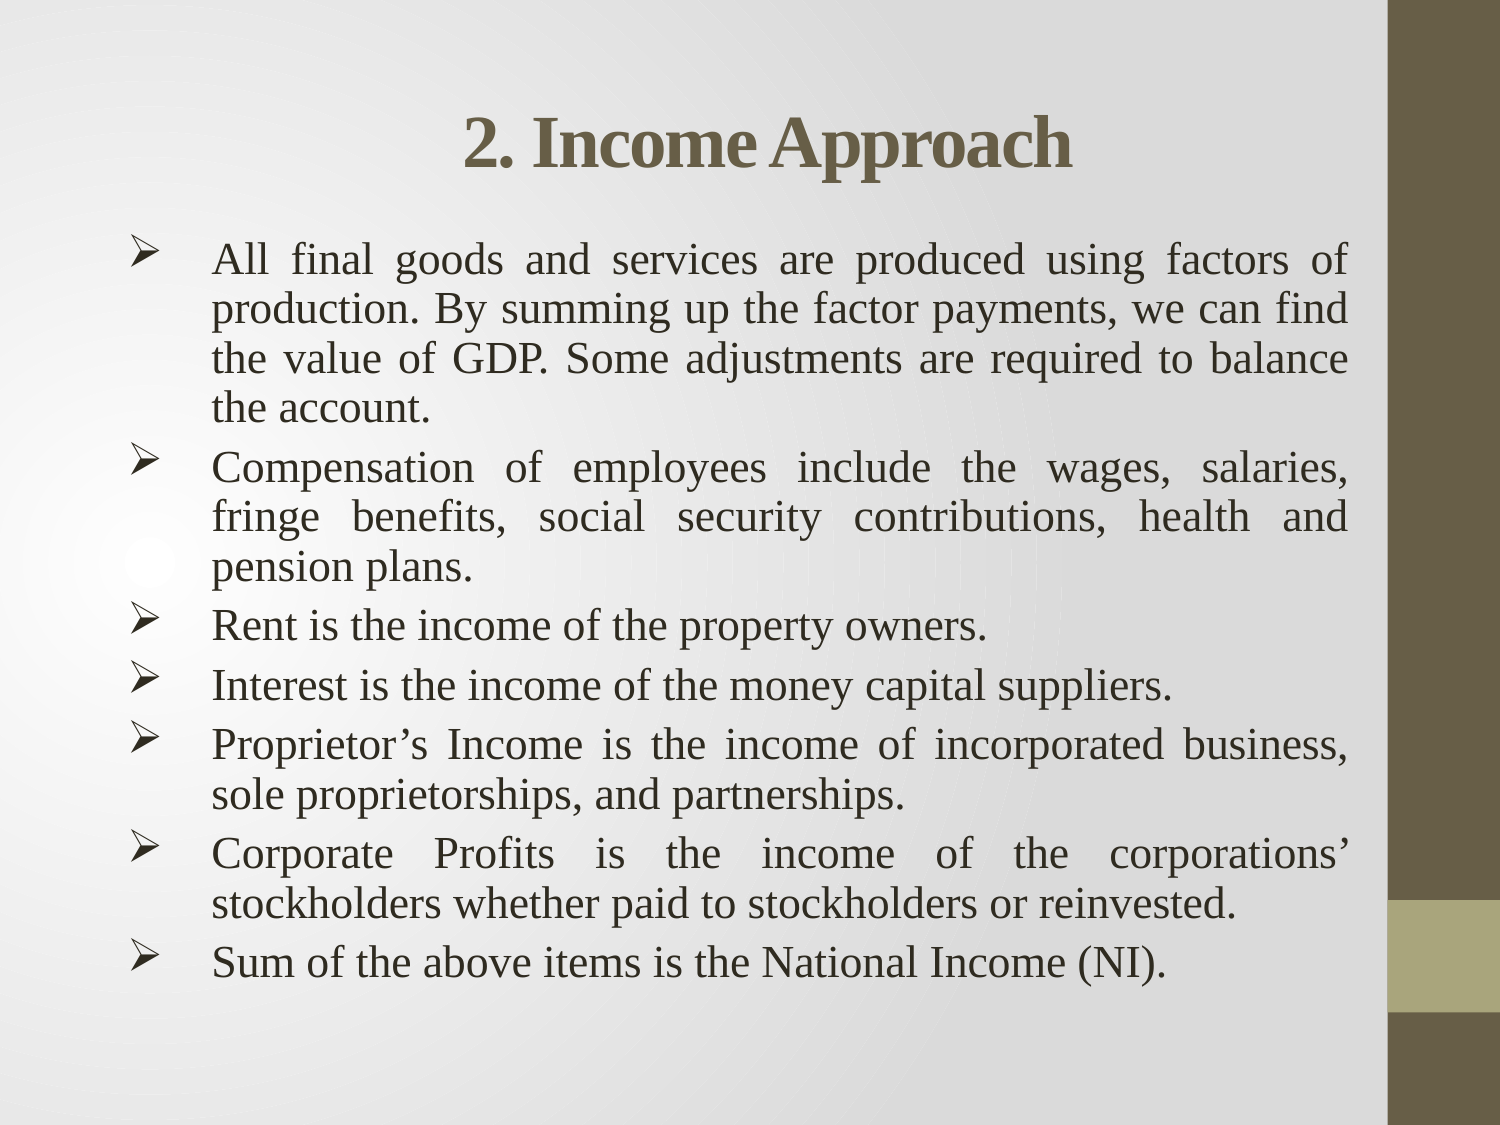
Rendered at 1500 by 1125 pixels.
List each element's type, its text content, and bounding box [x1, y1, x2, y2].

title 2. Income Approach [62, 90, 1472, 633]
text_box All final goods and services are produced using factors of production. By summing up the factor payments, we can find the value of GDP. Some adjustments are required to balance the account. Compensation of employees include the wages, salaries, fringe benefits, social security contributions, health and pension plans. Rent is the income of the property owners. Interest is the income of the money capital suppliers. Proprietor’s Income is the income of incorporated business, sole proprietorships, and partnerships. Corporate Profits is the income of the corporations’ stockholders whether paid to stockholders or reinvested. Sum of the above items is the National Income (NI). [125, 224, 1350, 988]
